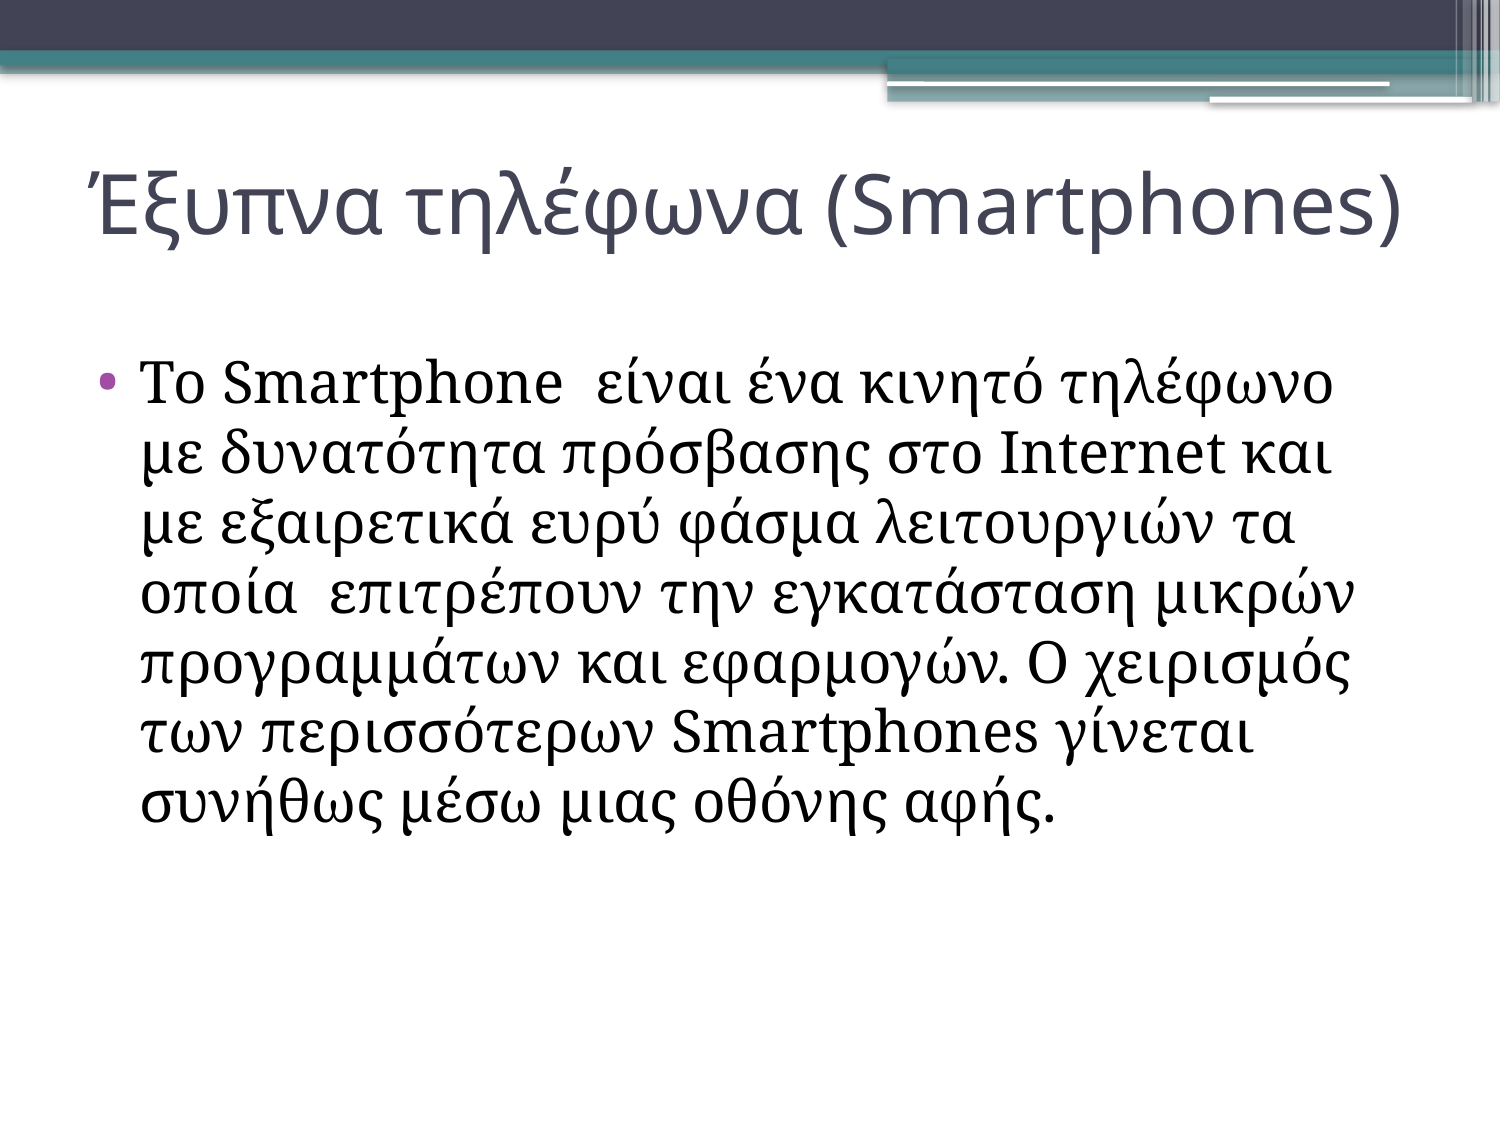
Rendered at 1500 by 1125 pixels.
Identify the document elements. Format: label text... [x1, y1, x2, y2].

title Έξυπνα τηλέφωνα (Smartphones) [73, 113, 1424, 289]
list Το Smartphone είναι ένα κινητό τηλέφωνο με δυνατότητα πρόσβασης στο Internet και με εξαιρετικά ευρύ φάσμα λειτουργιών τα οποία επιτρέπουν την εγκατάσταση μικρών προγραμμάτων και εφαρμογών. Ο χειρισμός των περισσότερων Smartphones γίνεται συνήθως μέσω μιας οθόνης αφής. [64, 338, 1415, 1048]
